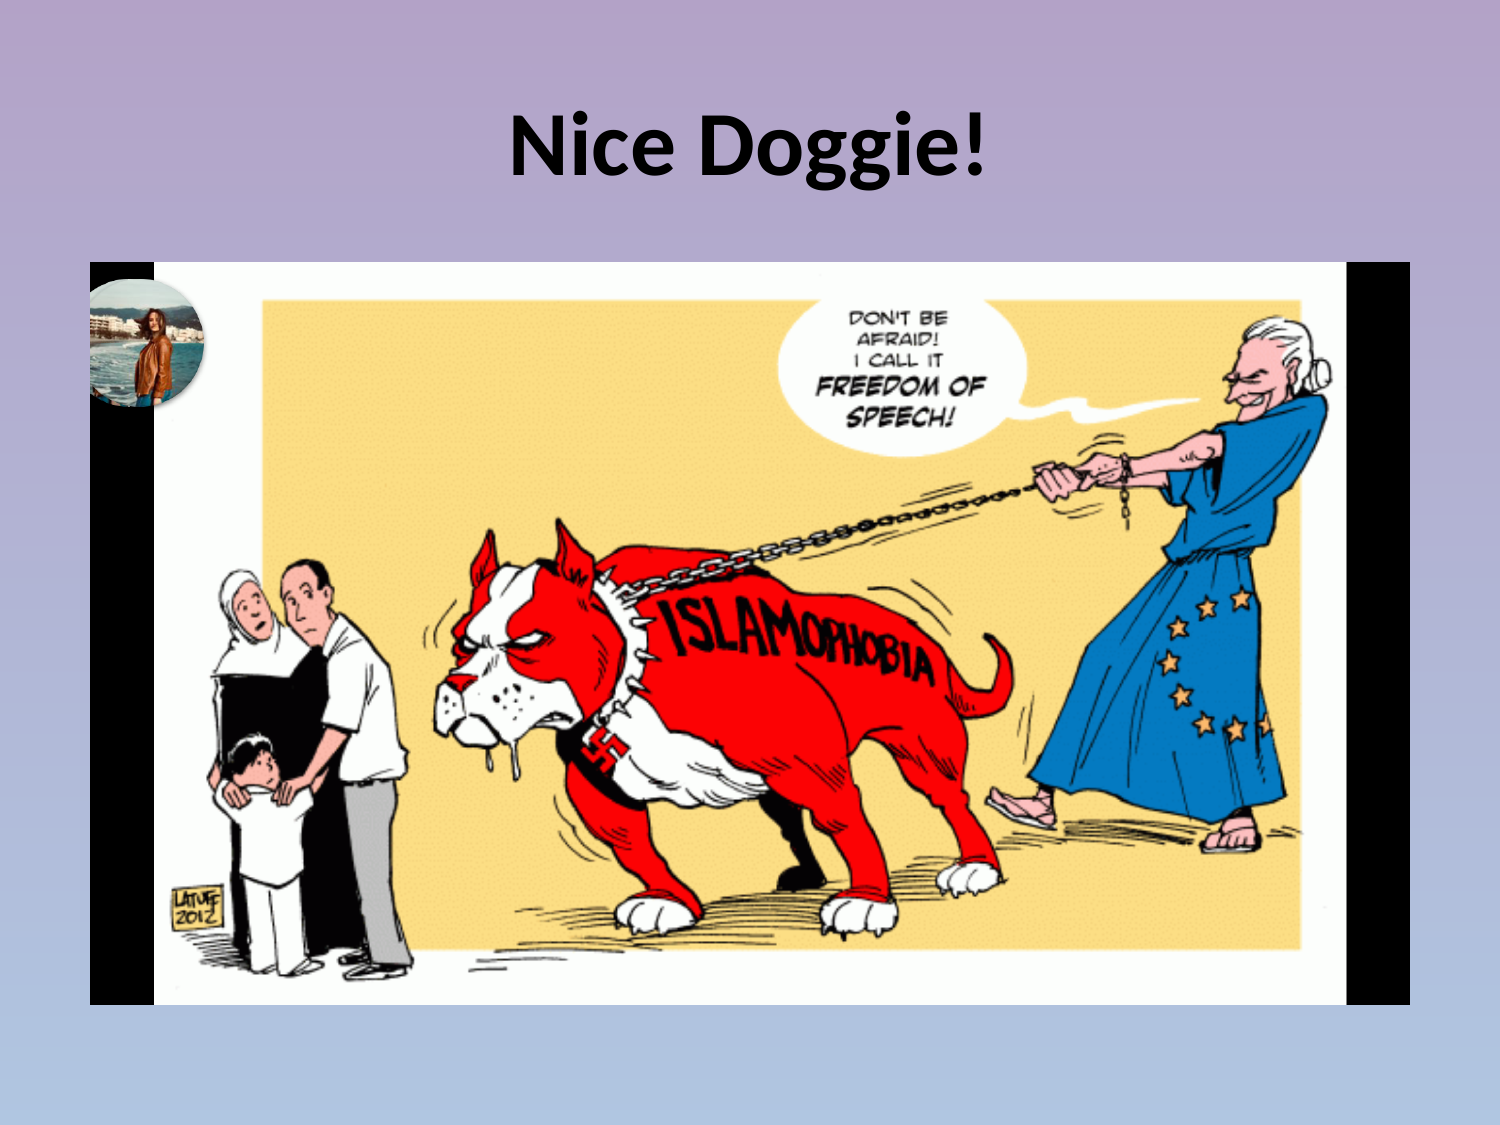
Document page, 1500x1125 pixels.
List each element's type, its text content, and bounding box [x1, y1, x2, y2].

title Nice Doggie! [75, 45, 1425, 233]
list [89, 262, 1411, 1006]
